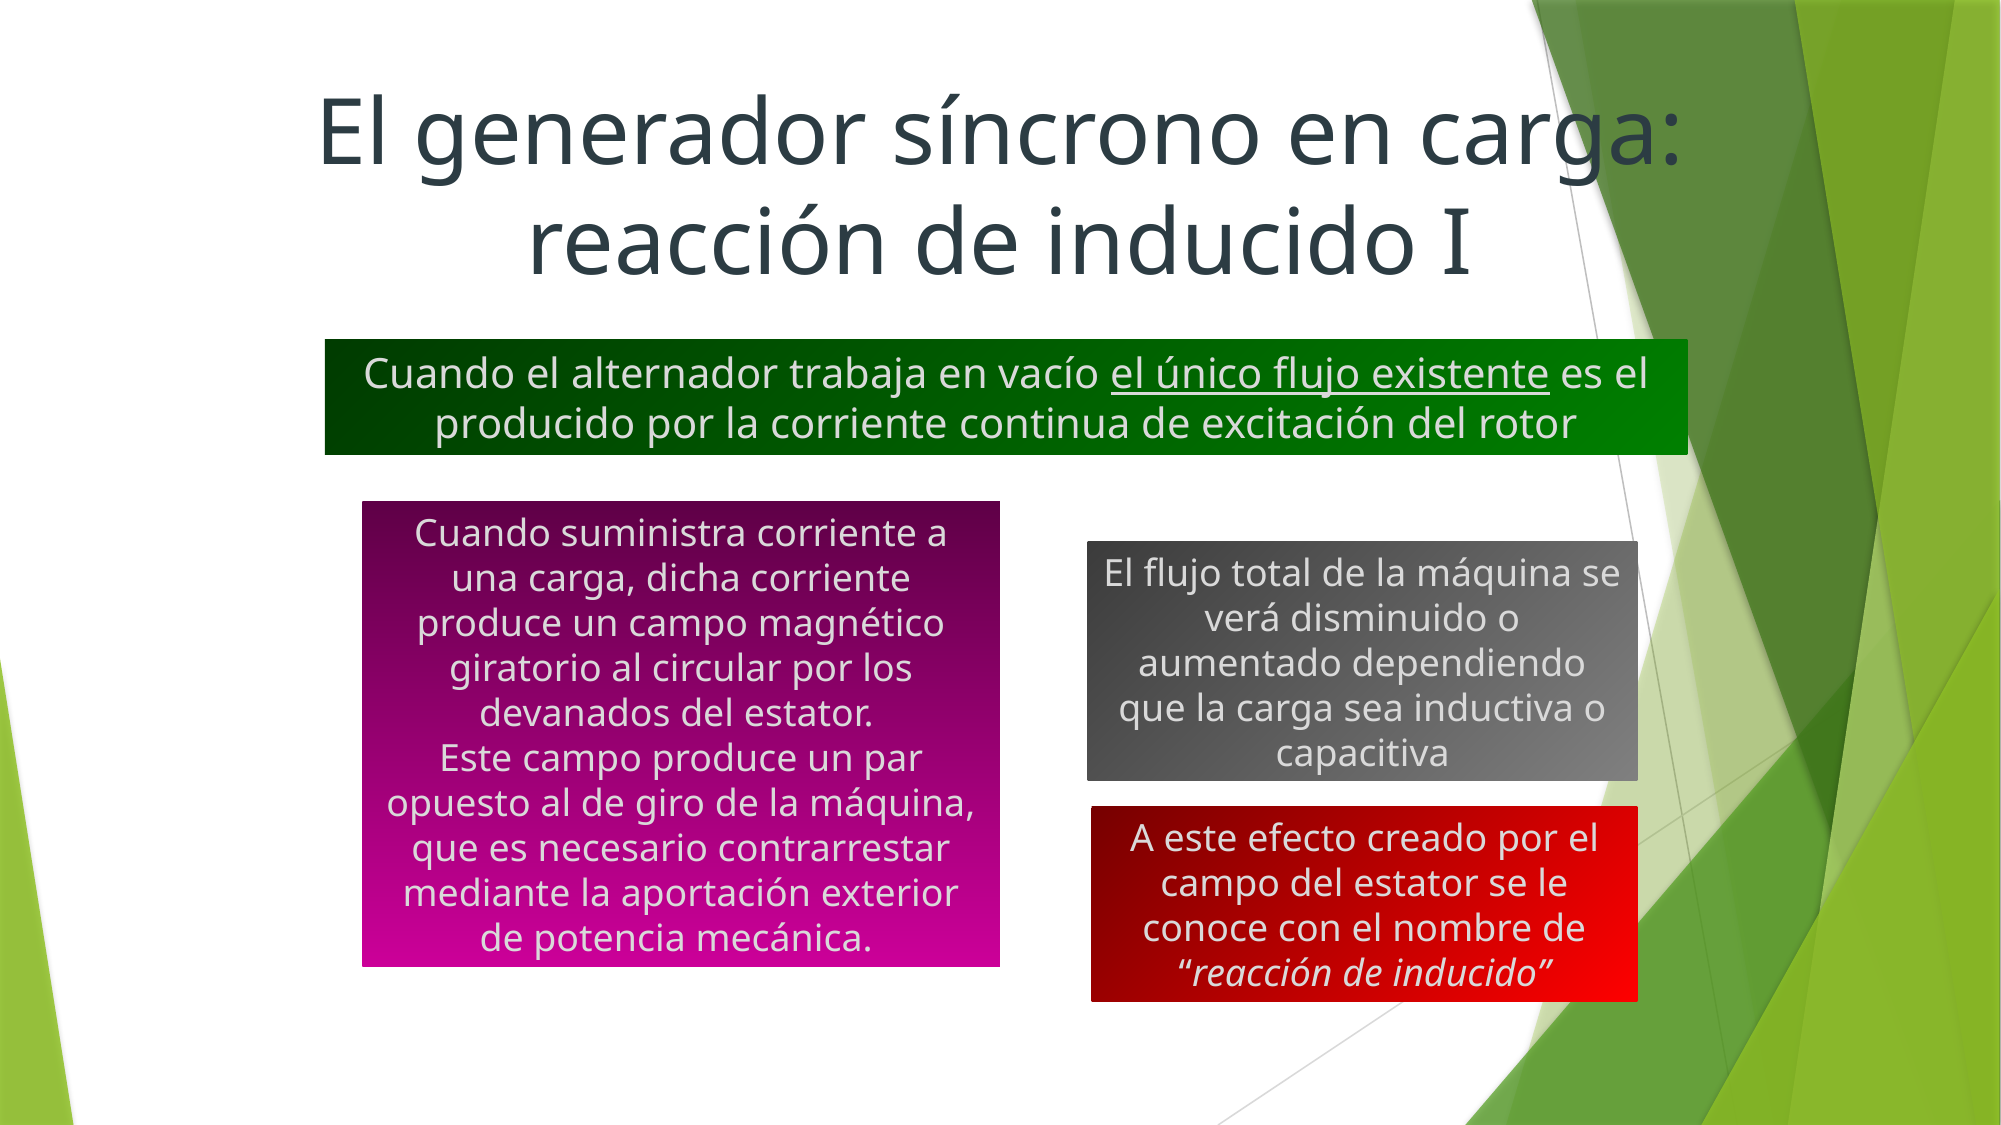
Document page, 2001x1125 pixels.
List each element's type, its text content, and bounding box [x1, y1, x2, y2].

text_box A este efecto creado por el campo del estator se le conoce con el nombre de “reacción de inducido” [1091, 806, 1638, 1002]
text_box El generador síncrono en carga: reacción de inducido I [262, 89, 1738, 277]
text_box El flujo total de la máquina se verá disminuido o aumentado dependiendo que la carga sea inductiva o capacitiva [1087, 541, 1638, 781]
text_box Cuando el alternador trabaja en vacío el único flujo existente es el producido por la corriente continua de excitación del rotor [324, 339, 1688, 455]
text_box Cuando suministra corriente a una carga, dicha corriente produce un campo magnético giratorio al circular por los devanados del estator. Este campo produce un par opuesto al de giro de la máquina, que es necesario contrarrestar mediante la aportación exterior de potencia mecánica. [362, 501, 1000, 967]
